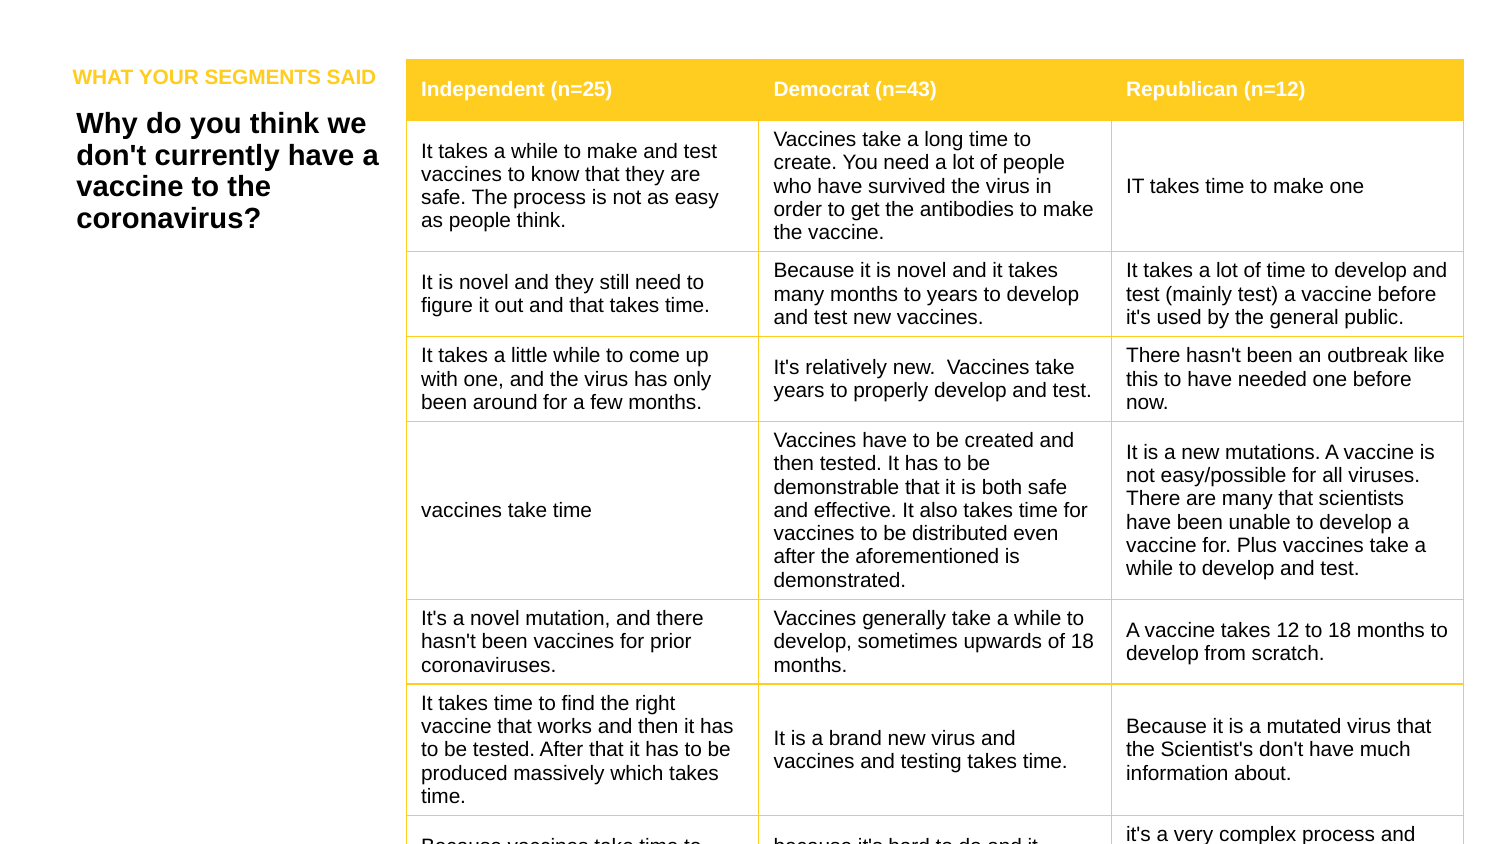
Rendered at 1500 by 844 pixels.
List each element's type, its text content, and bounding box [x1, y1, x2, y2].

table_cell vaccines take time [407, 422, 758, 599]
table_cell Vaccines generally take a while to develop, sometimes upwards of 18 months. [759, 600, 1111, 683]
table_header Independent (n=25) [407, 60, 758, 120]
table_header Republican (n=12) [1112, 60, 1463, 120]
list WHAT YOUR SEGMENTS SAID [57, 59, 406, 102]
table_cell It's a novel mutation, and there hasn't been vaccines for prior coronaviruses. [407, 600, 758, 683]
table_cell It takes time to find the right vaccine that works and then it has to be tested. After that it has to be produced massively which takes time. [407, 685, 758, 815]
table_cell There hasn't been an outbreak like this to have needed one before now. [1112, 337, 1463, 421]
table_cell It is a brand new virus and vaccines and testing takes time. [759, 685, 1111, 815]
table_cell It's relatively new. Vaccines take years to properly develop and test. [759, 337, 1111, 421]
table_cell Vaccines take a long time to create. You need a lot of people who have survived the virus in order to get the antibodies to make the vaccine. [759, 121, 1111, 251]
list Why do you think we don't currently have a vaccine to the coronavirus? [61, 102, 406, 763]
table_cell It takes a little while to come up with one, and the virus has only been around for a few months. [407, 337, 758, 421]
table_cell Because it is novel and it takes many months to years to develop and test new vaccines. [759, 252, 1111, 336]
table_cell A vaccine takes 12 to 18 months to develop from scratch. [1112, 600, 1463, 683]
table_header Democrat (n=43) [759, 60, 1111, 120]
table_cell It takes a while to make and test vaccines to know that they are safe. The process is not as easy as people think. [407, 121, 758, 251]
table_cell Vaccines have to be created and then tested. It has to be demonstrable that it is both safe and effective. It also takes time for vaccines to be distributed even after the aforementioned is demonstrated. [759, 422, 1111, 599]
table_cell it's a very complex process and we've only made it a priority for weeks now [1112, 816, 1463, 844]
table_cell Because vaccines take time to develop. [407, 816, 758, 844]
table_cell It takes a lot of time to develop and test (mainly test) a vaccine before it's used by the general public. [1112, 252, 1463, 336]
table_cell It is novel and they still need to figure it out and that takes time. [407, 252, 758, 336]
table_cell because it's hard to do and it wasn't a main priority until recently [759, 816, 1111, 844]
table_cell It is a new mutations. A vaccine is not easy/possible for all viruses. There are many that scientists have been unable to develop a vaccine for. Plus vaccines take a while to develop and test. [1112, 422, 1463, 599]
table_cell IT takes time to make one [1112, 121, 1463, 251]
table_cell Because it is a mutated virus that the Scientist's don't have much information about. [1112, 685, 1463, 815]
